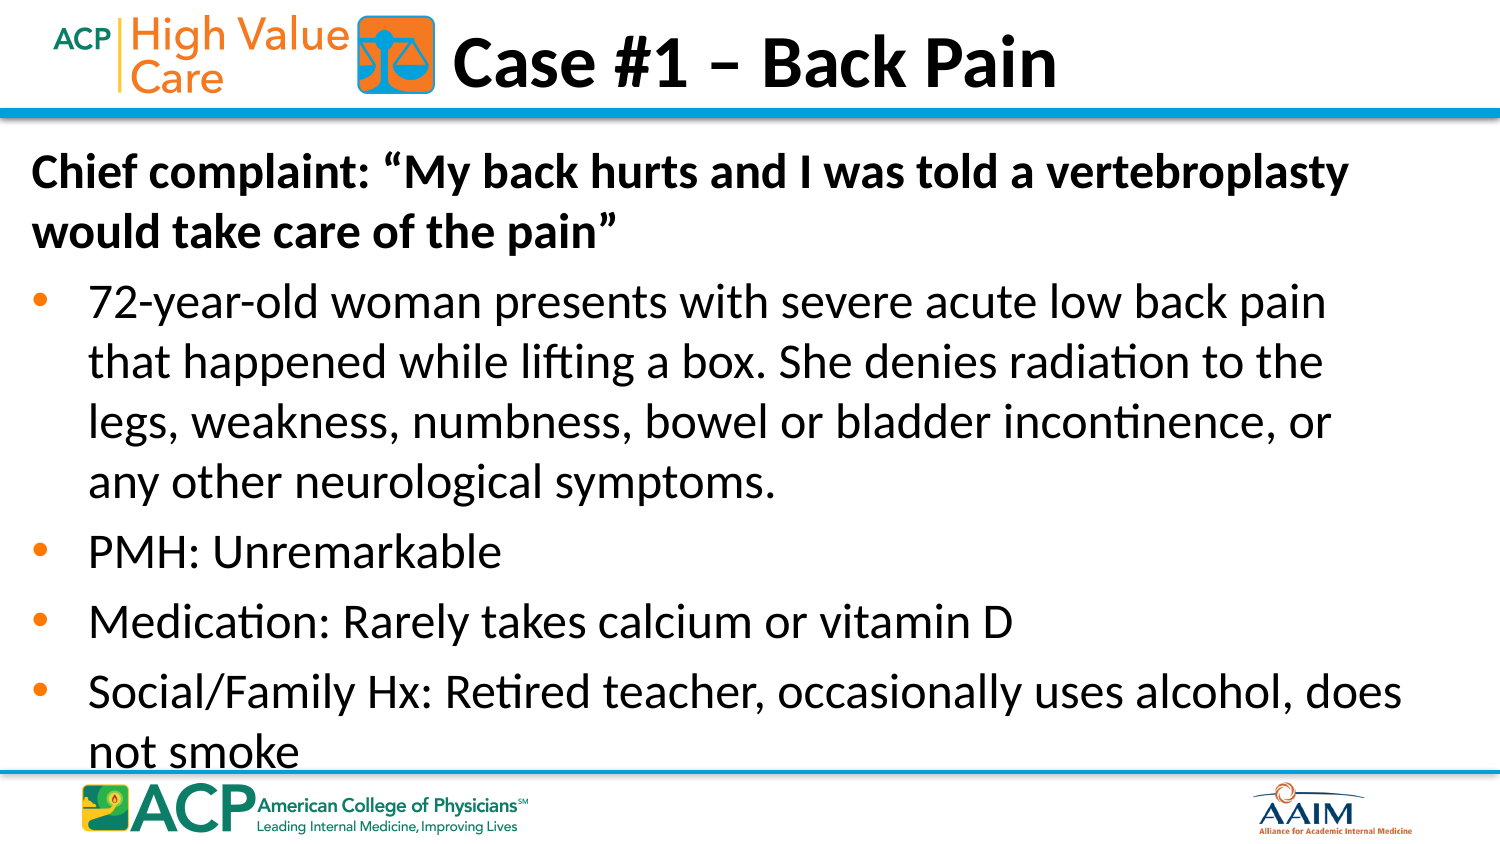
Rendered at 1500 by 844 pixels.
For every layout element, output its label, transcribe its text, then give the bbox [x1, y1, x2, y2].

title Case #1 – Back Pain [81, 0, 1432, 128]
picture [53, 15, 81, 94]
picture [82, 783, 528, 835]
list Chief complaint: “My back hurts and I was told a vertebroplasty would take care of the pain” 72-year-old woman presents with severe acute low back pain that happened while lifting a box. She denies radiation to the legs, weakness, numbness, bowel or bladder incontinence, or any other neurological symptoms. PMH: Unremarkable Medication: Rarely takes calcium or vitamin D Social/Family Hx: Retired teacher, occasionally uses alcohol, does not smoke [16, 131, 1425, 715]
picture [1253, 782, 1412, 834]
